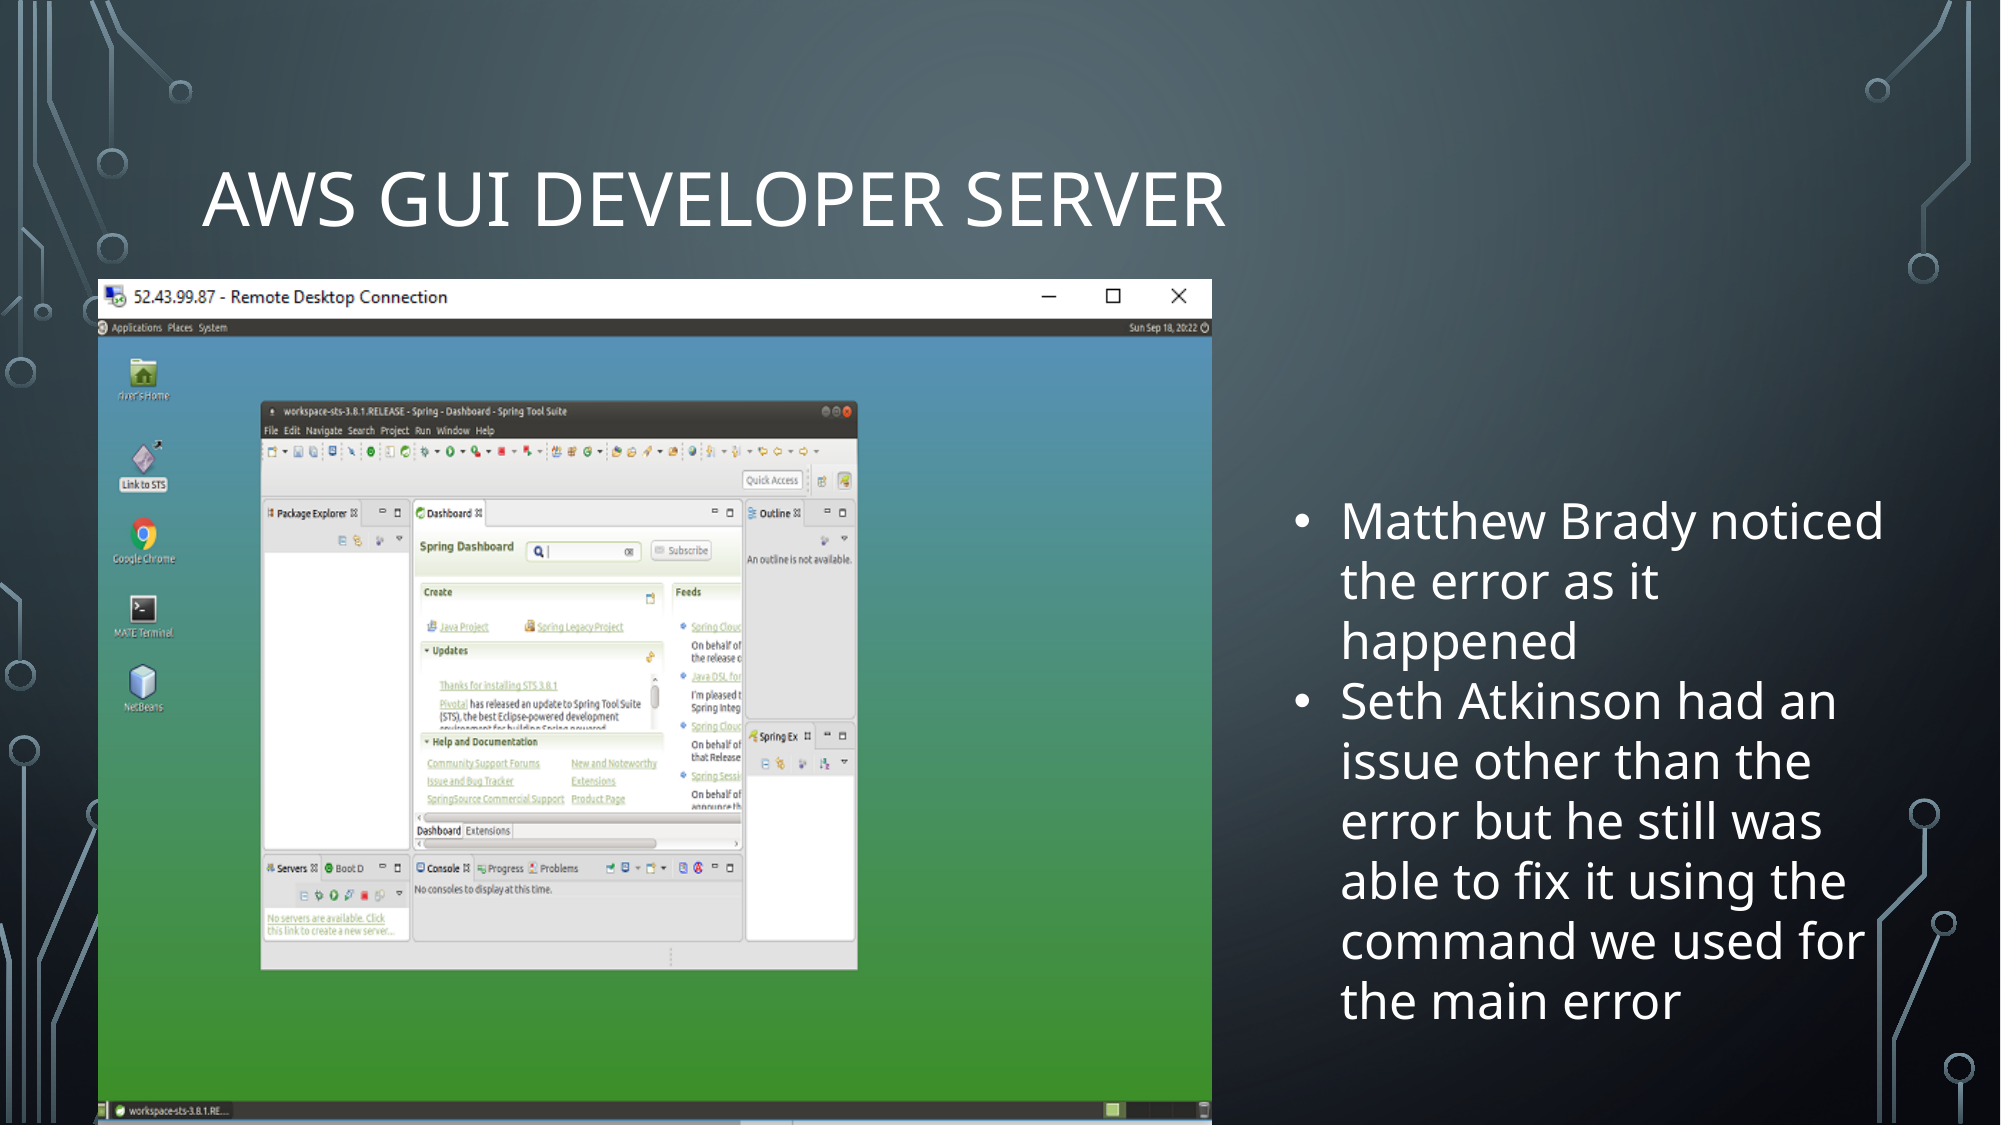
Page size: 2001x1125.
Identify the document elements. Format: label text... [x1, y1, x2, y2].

title Aws gui developer server [187, 81, 1813, 324]
text_box Matthew Brady noticed the error as it happened Seth Atkinson had an issue other than the error but he still was able to fix it using the command we used for the main error [1278, 482, 1901, 1038]
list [98, 278, 1212, 1125]
